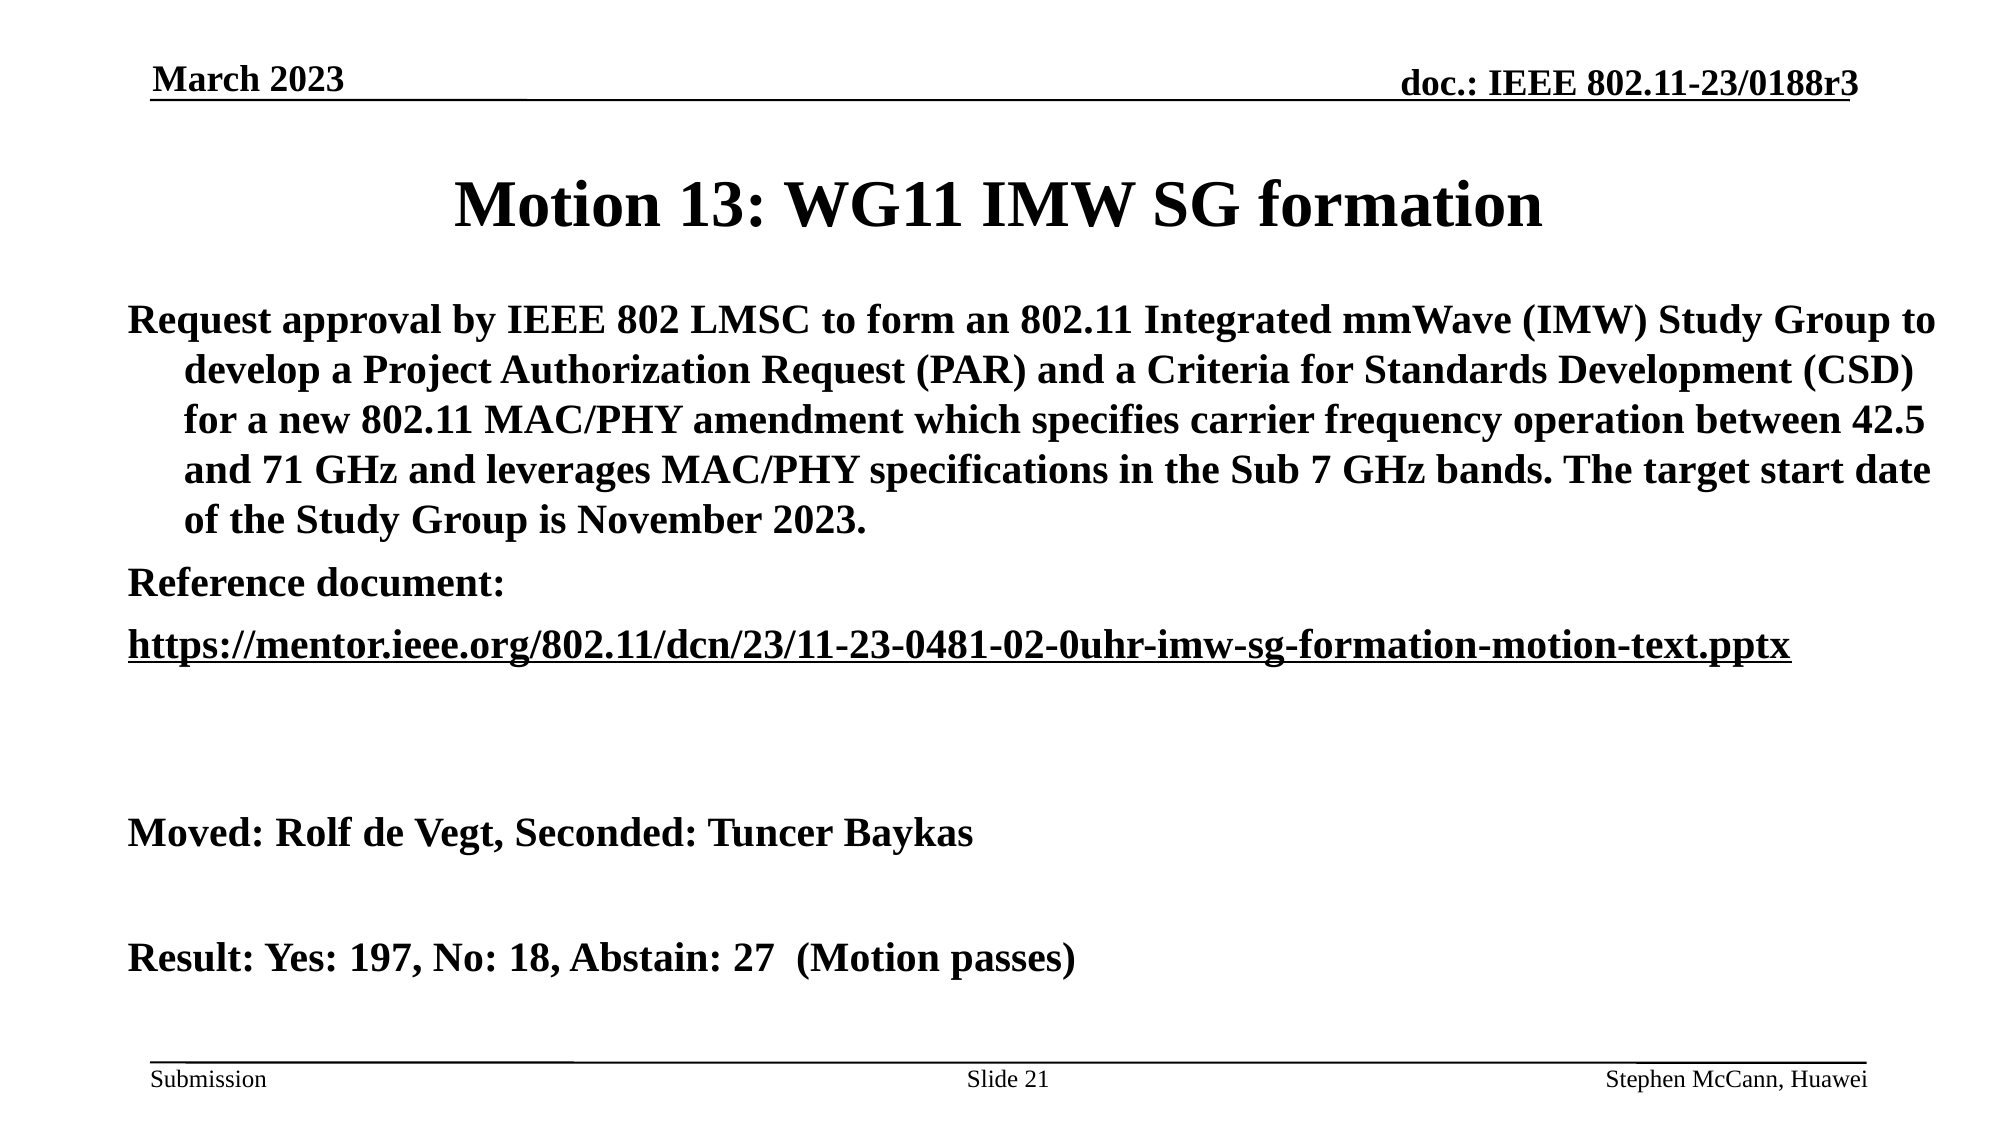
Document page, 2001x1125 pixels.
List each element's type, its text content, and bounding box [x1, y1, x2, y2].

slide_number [152, 54, 563, 100]
title Motion 13: WG11 IMW SG formation [149, 112, 1850, 284]
list Request approval by IEEE 802 LMSC to form an 802.11 Integrated mmWave (IMW) Study Group to develop a Project Authorization Request (PAR) and a Criteria for Standards Development (CSD) for a new 802.11 MAC/PHY amendment which specifies carrier frequency operation between 42.5 and 71 GHz and leverages MAC/PHY specifications in the Sub 7 GHz bands. The target start date of the Study Group is November 2023. Reference document: https://mentor.ieee.org/802.11/dcn/23/11-23-0481-02-0uhr-imw-sg-formation-motion-text.pptx Moved: Rolf de Vegt, Seconded: Tuncer Baykas Result: Yes: 197, No: 18, Abstain: 27 (Motion passes) [112, 284, 1976, 1022]
footer Stephen McCann, Huawei [1171, 1061, 1869, 1093]
slide_number Slide 21 [950, 1061, 1067, 1123]
